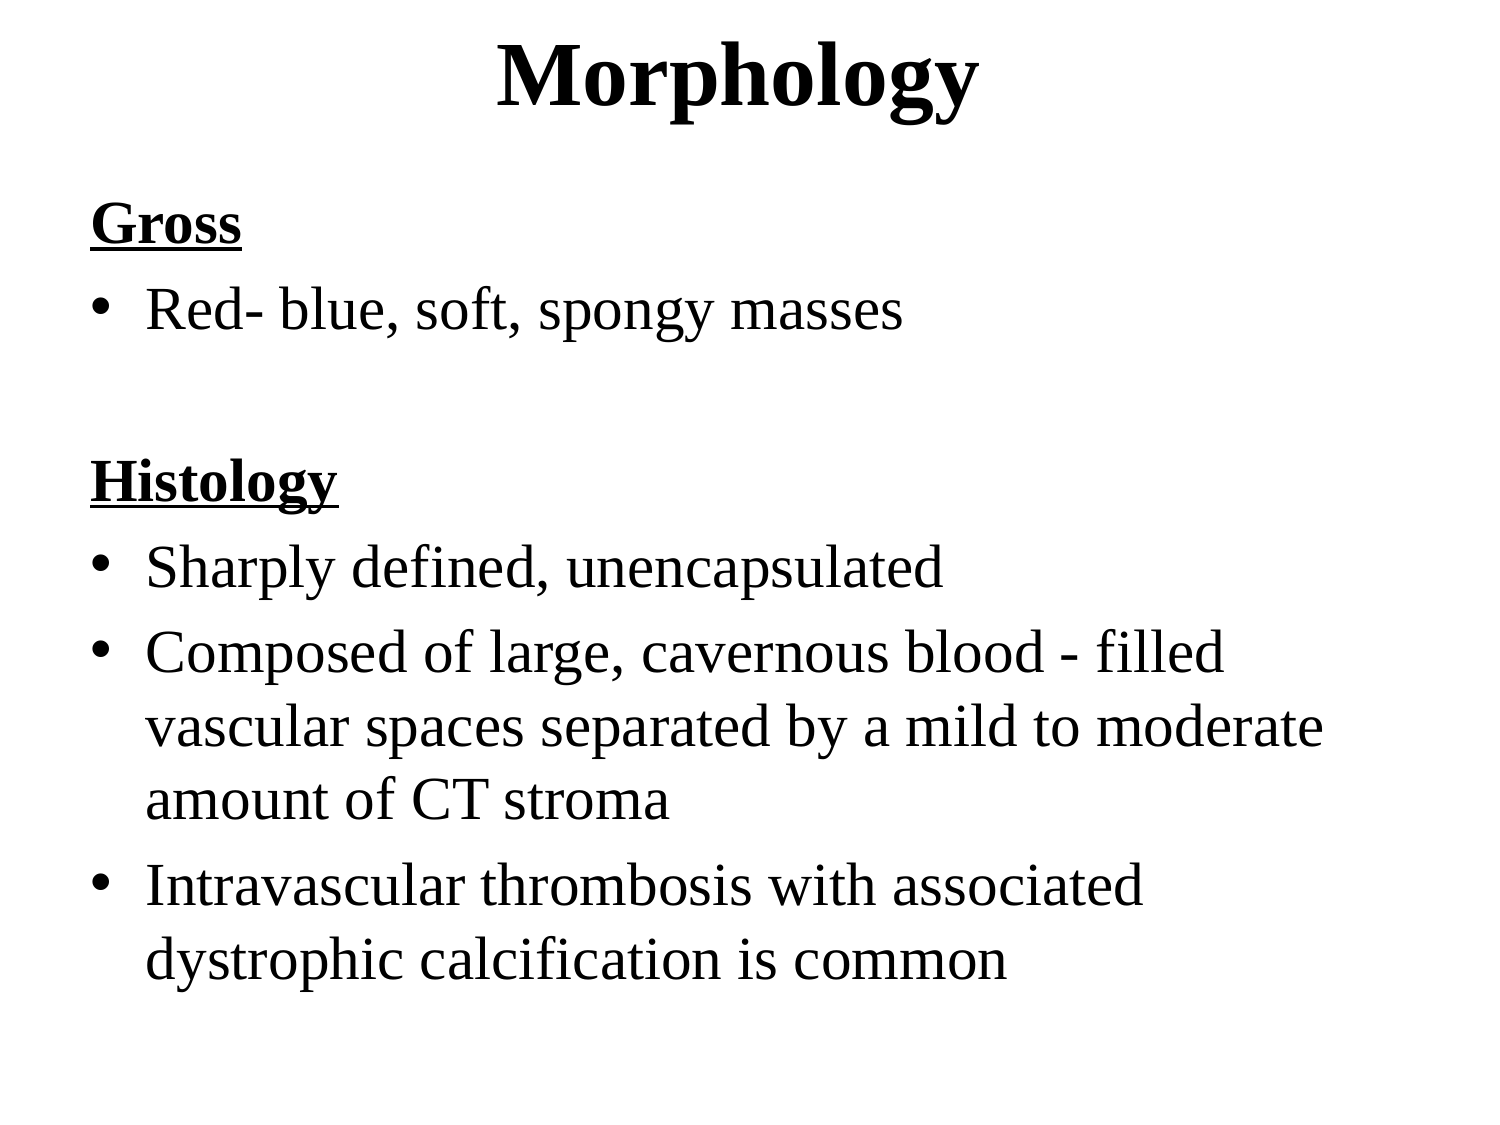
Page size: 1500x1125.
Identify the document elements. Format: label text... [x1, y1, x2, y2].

list Gross Red- blue, soft, spongy masses Histology Sharply defined, unencapsulated Composed of large, cavernous blood - filled vascular spaces separated by a mild to moderate amount of CT stroma Intravascular thrombosis with associated dystrophic calcification is common [75, 174, 1425, 1000]
title Morphology [75, 0, 1425, 138]
